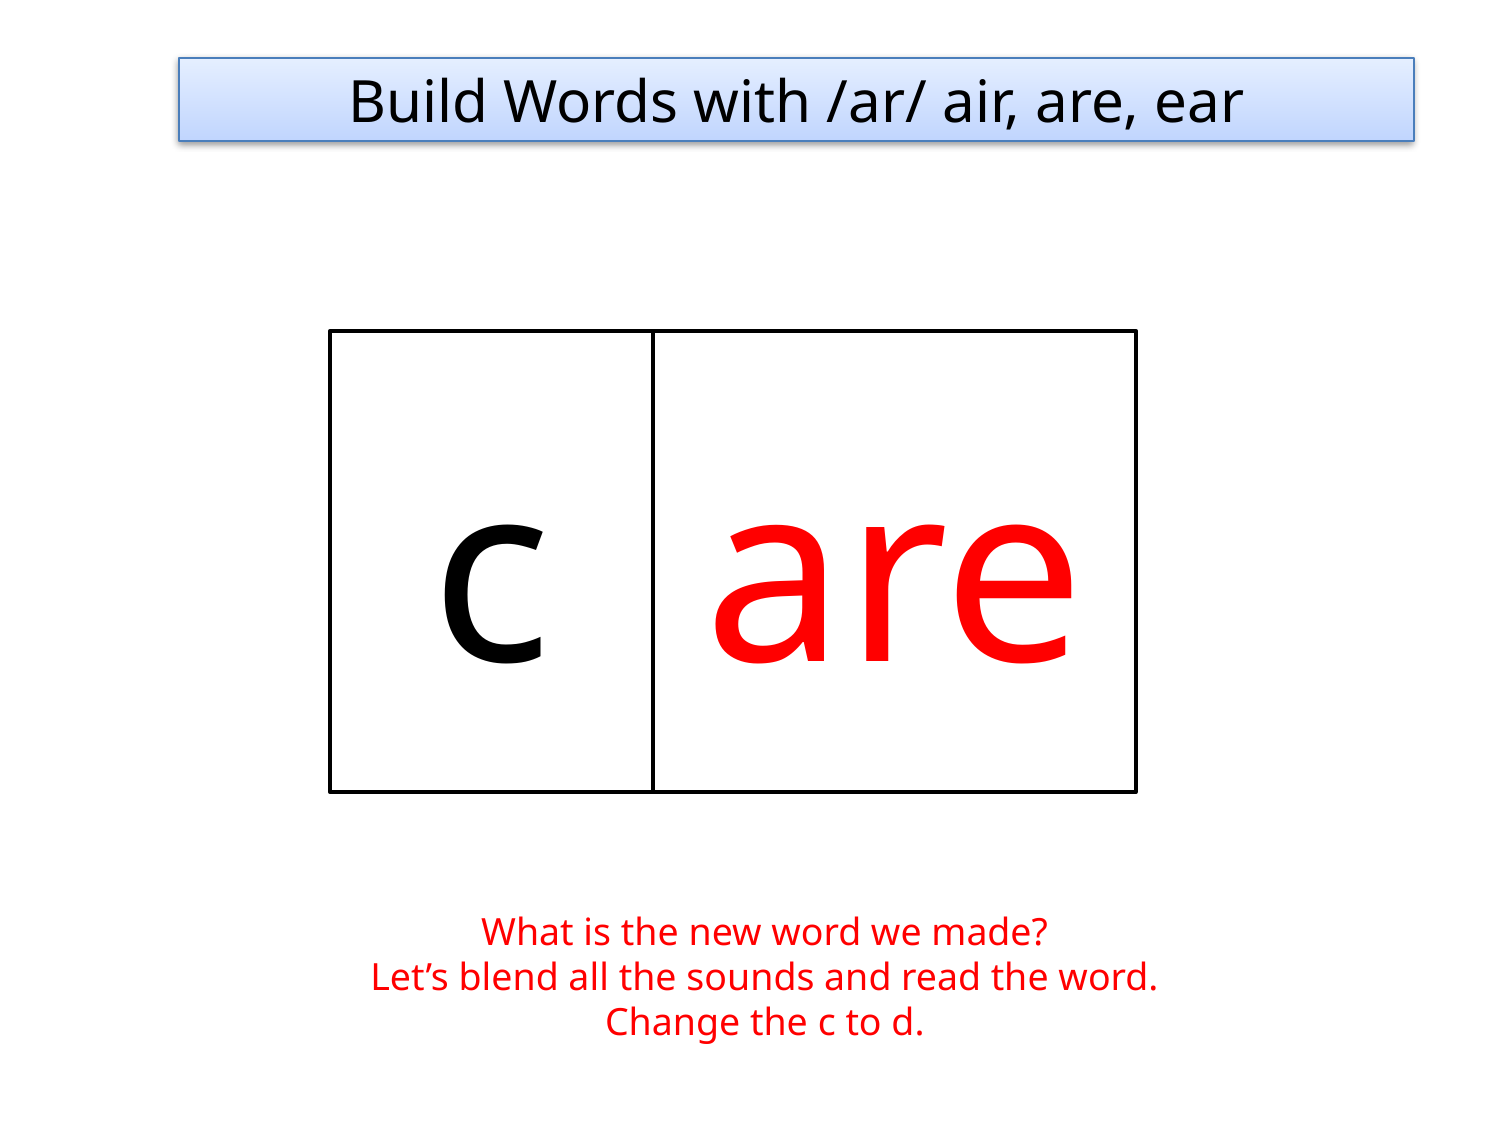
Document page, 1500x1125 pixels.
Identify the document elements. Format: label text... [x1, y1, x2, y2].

text_box c [328, 329, 651, 794]
text_box Build Words with /ar/ air, are, ear [178, 57, 1415, 142]
text_box What is the new word we made? Let’s blend all the sounds and read the word. Change the c to d. [241, 900, 1288, 1051]
text_box are [651, 329, 1138, 794]
